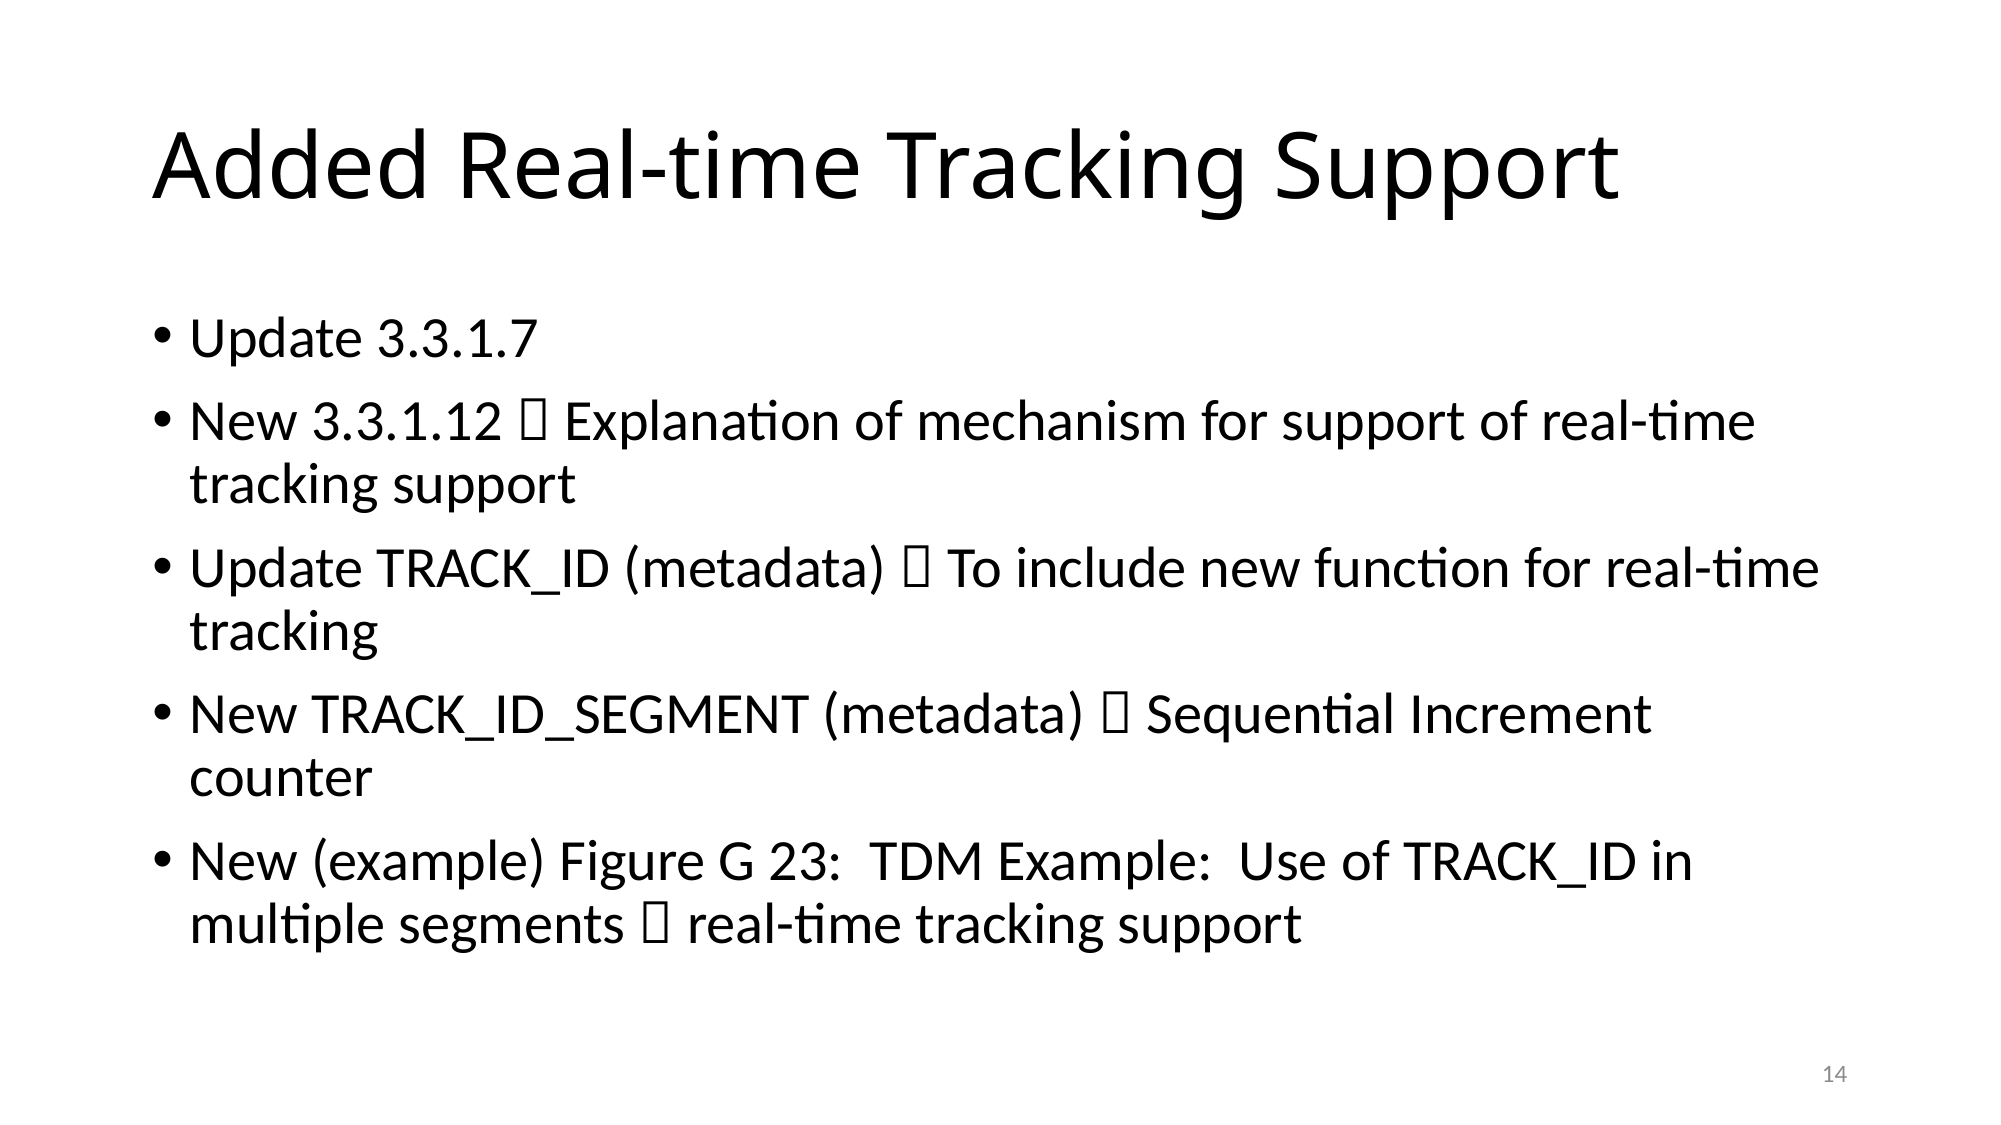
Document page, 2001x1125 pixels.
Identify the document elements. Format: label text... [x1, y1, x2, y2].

list Update 3.3.1.7 New 3.3.1.12  Explanation of mechanism for support of real-time tracking support Update TRACK_ID (metadata)  To include new function for real-time tracking New TRACK_ID_SEGMENT (metadata)  Sequential Increment counter New (example) Figure G 23: TDM Example: Use of TRACK_ID in multiple segments  real-time tracking support [137, 299, 1863, 1014]
slide_number 14 [1412, 1042, 1863, 1103]
title Added Real-time Tracking Support [137, 59, 1863, 278]
